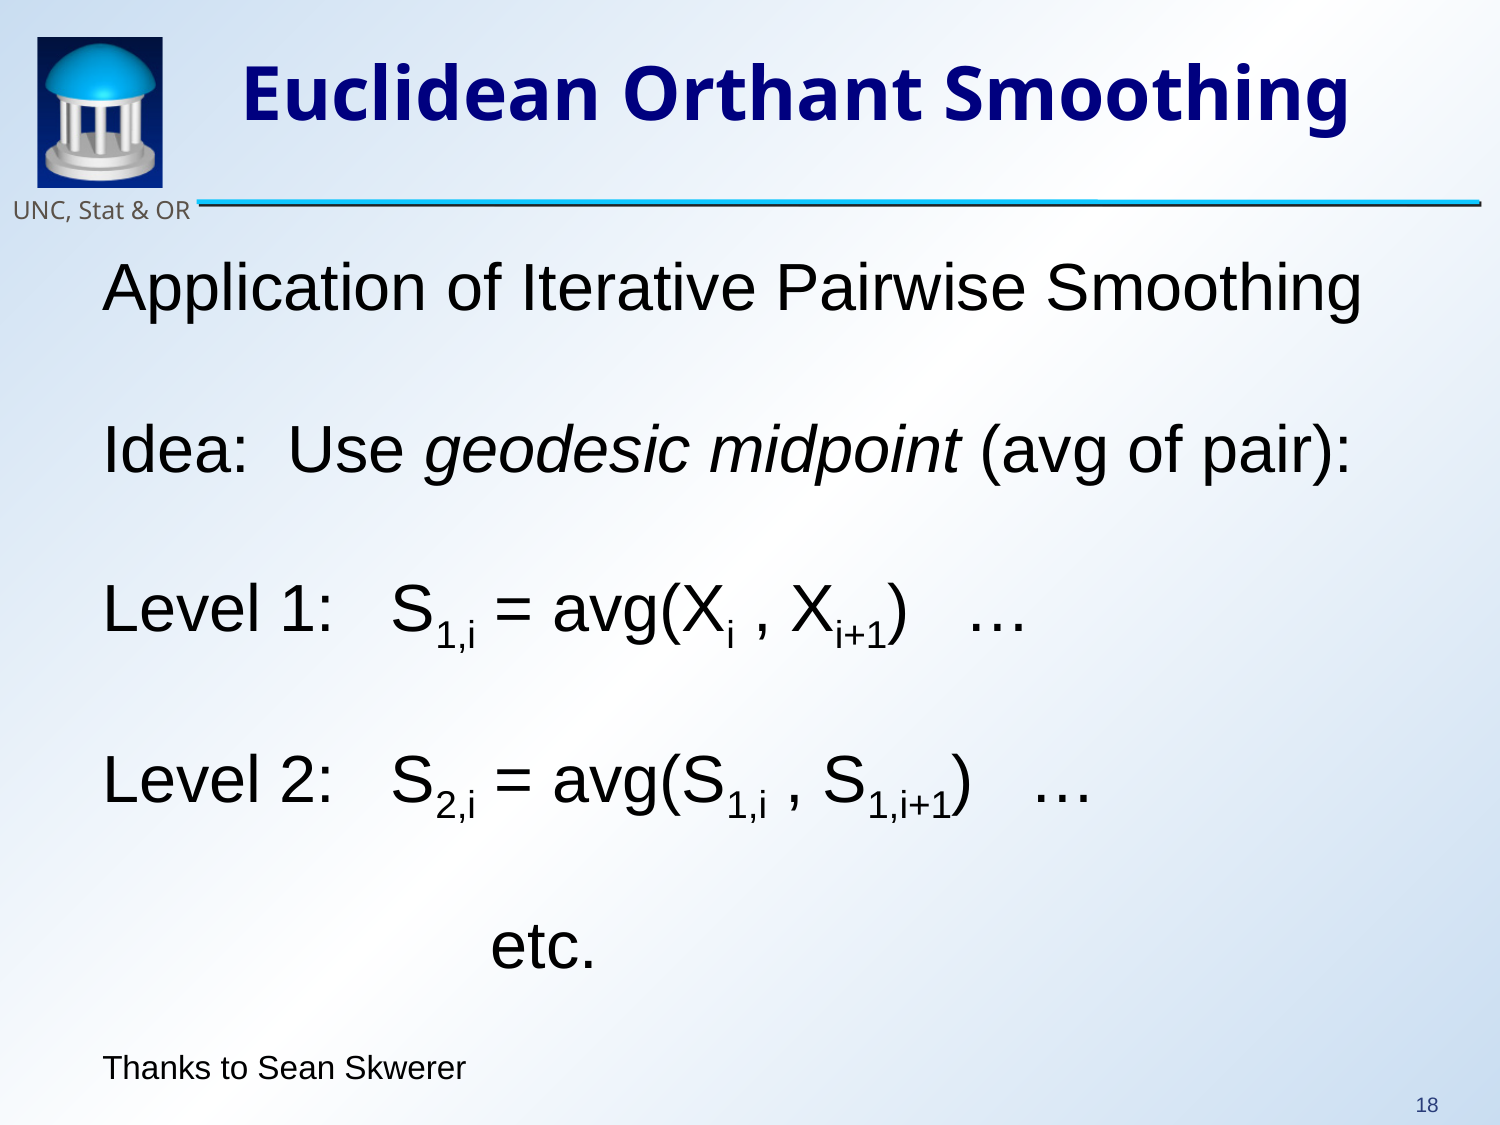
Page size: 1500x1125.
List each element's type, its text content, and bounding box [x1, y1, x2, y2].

title Euclidean Orthant Smoothing [224, 24, 1438, 156]
text_box Application of Iterative Pairwise Smoothing Idea: Use geodesic midpoint (avg of pair): Level 1: S1,i = avg(Xi , Xi+1) … Level 2: S2,i = avg(S1,i , S1,i+1) … etc. Thanks to Sean Skwerer [87, 212, 1450, 1094]
